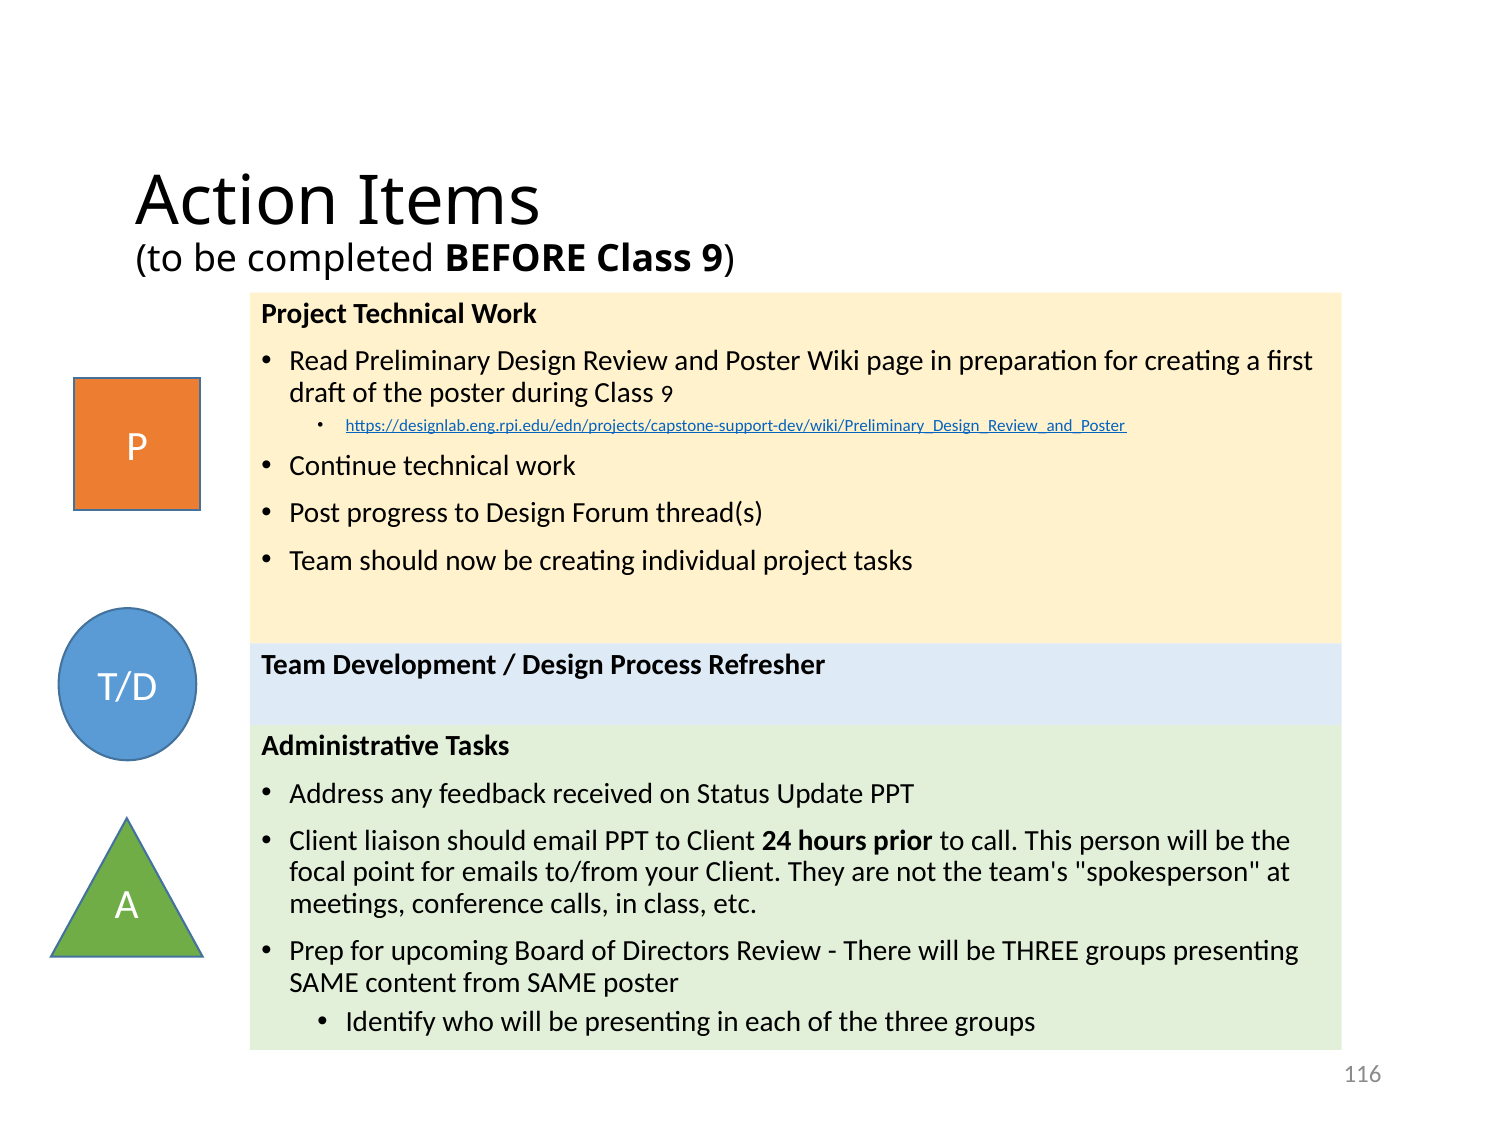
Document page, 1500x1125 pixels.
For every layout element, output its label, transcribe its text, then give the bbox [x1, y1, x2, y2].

text_box P [73, 377, 201, 511]
text_box A [49, 816, 205, 958]
title Action Items (to be completed BEFORE Class 9) [120, 150, 1415, 295]
slide_number 116 [1059, 1042, 1397, 1103]
text_box Team Development / Design Process Refresher [249, 643, 1342, 725]
text_box T/D [57, 607, 198, 762]
text_box Administrative Tasks Address any feedback received on Status Update PPT Client liaison should email PPT to Client 24 hours prior to call. This person will be the focal point for emails to/from your Client. They are not the team's "spokesperson" at meetings, conference calls, in class, etc. Prep for upcoming Board of Directors Review - There will be THREE groups presenting SAME content from SAME poster Identify who will be presenting in each of the three groups [249, 725, 1342, 1050]
text_box Project Technical Work Read Preliminary Design Review and Poster Wiki page in preparation for creating a first draft of the poster during Class 9 https://designlab.eng.rpi.edu/edn/projects/capstone-support-dev/wiki/Preliminary_Design_Review_and_Poster Continue technical work Post progress to Design Forum thread(s) Team should now be creating individual project tasks [249, 292, 1342, 643]
